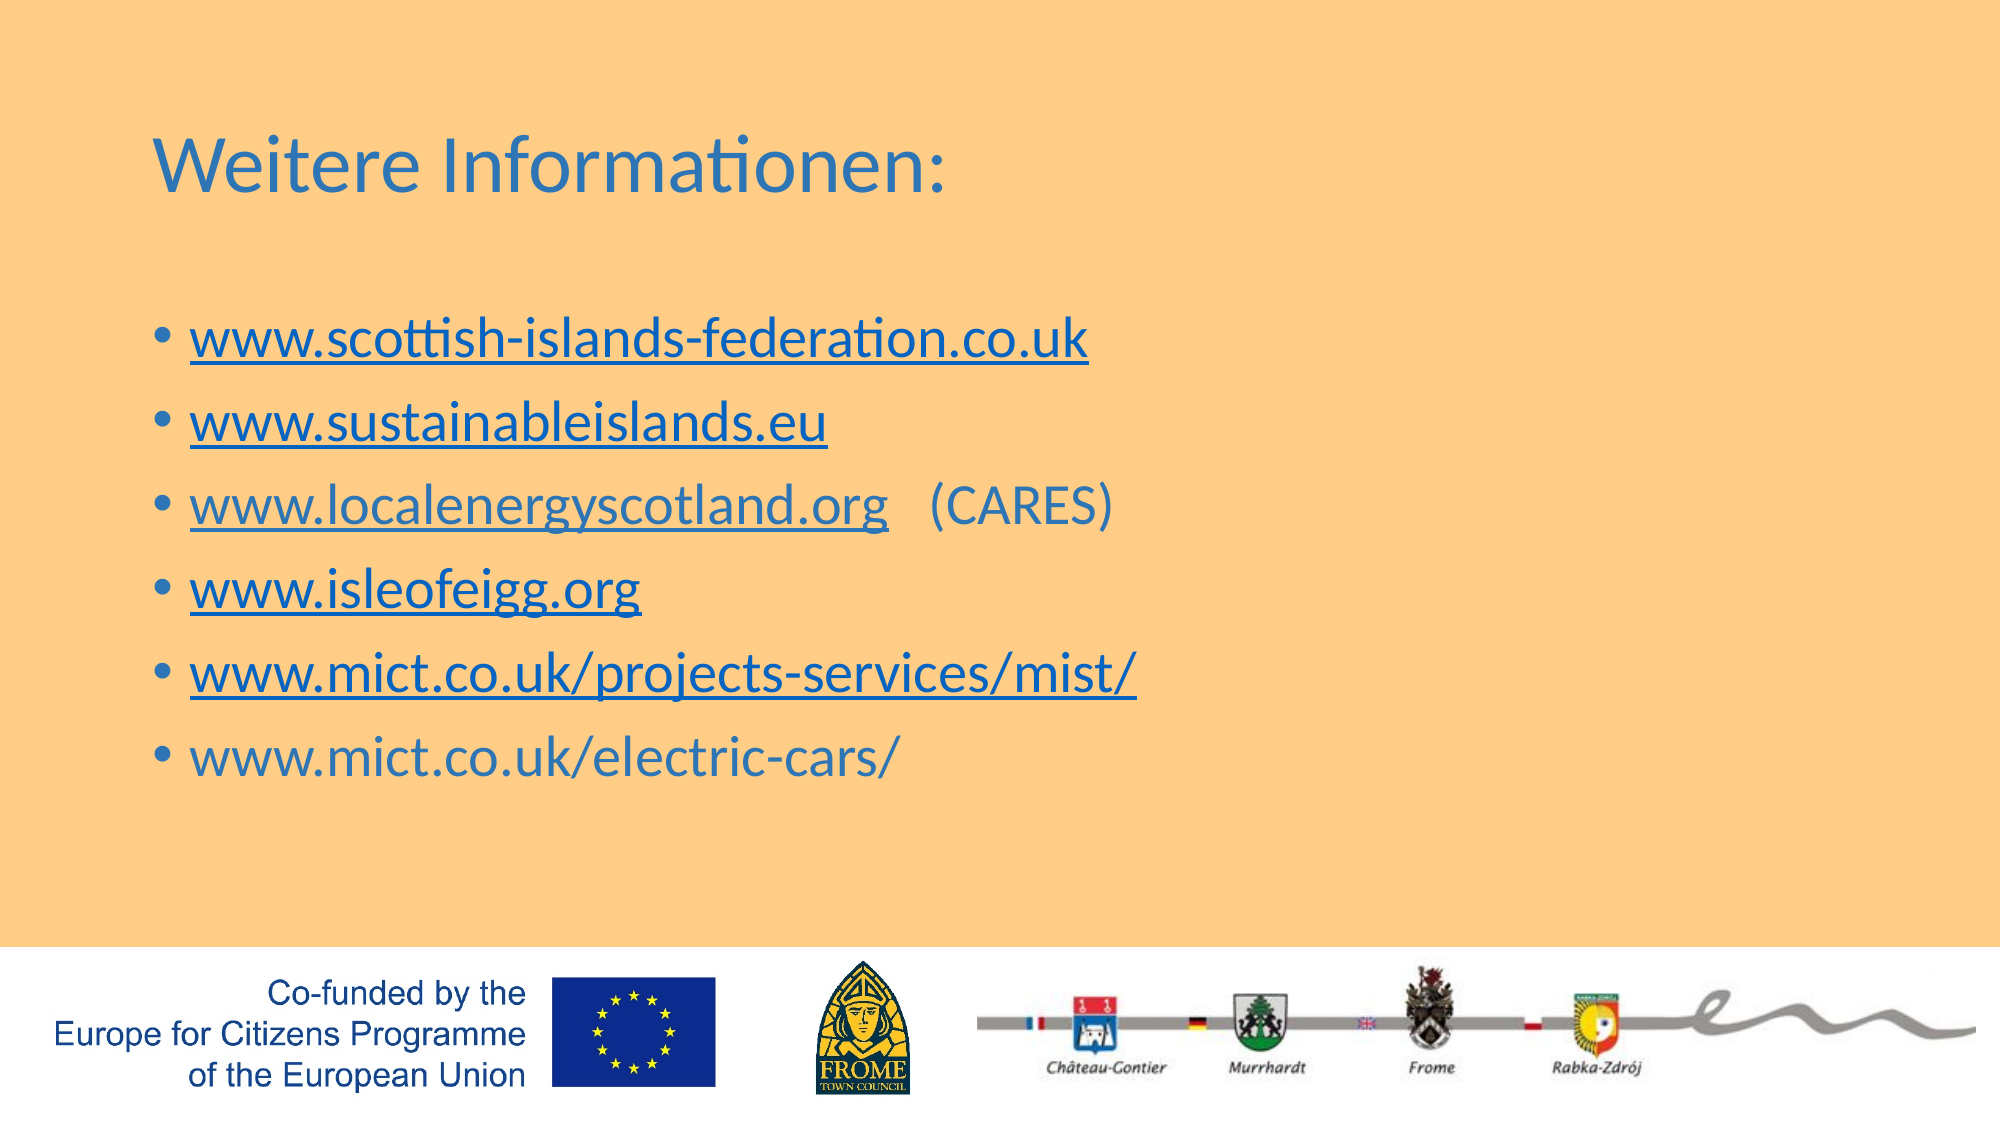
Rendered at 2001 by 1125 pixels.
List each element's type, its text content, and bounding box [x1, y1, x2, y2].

title Weitere Informationen: [137, 59, 1863, 278]
picture [977, 947, 1976, 1112]
list www.scottish-islands-federation.co.uk www.sustainableislands.eu www.localenergyscotland.org (CARES) www.isleofeigg.org www.mict.co.uk/projects-services/mist/ www.mict.co.uk/electric-cars/ [137, 299, 1863, 927]
picture [793, 947, 936, 1112]
picture [24, 947, 744, 1119]
